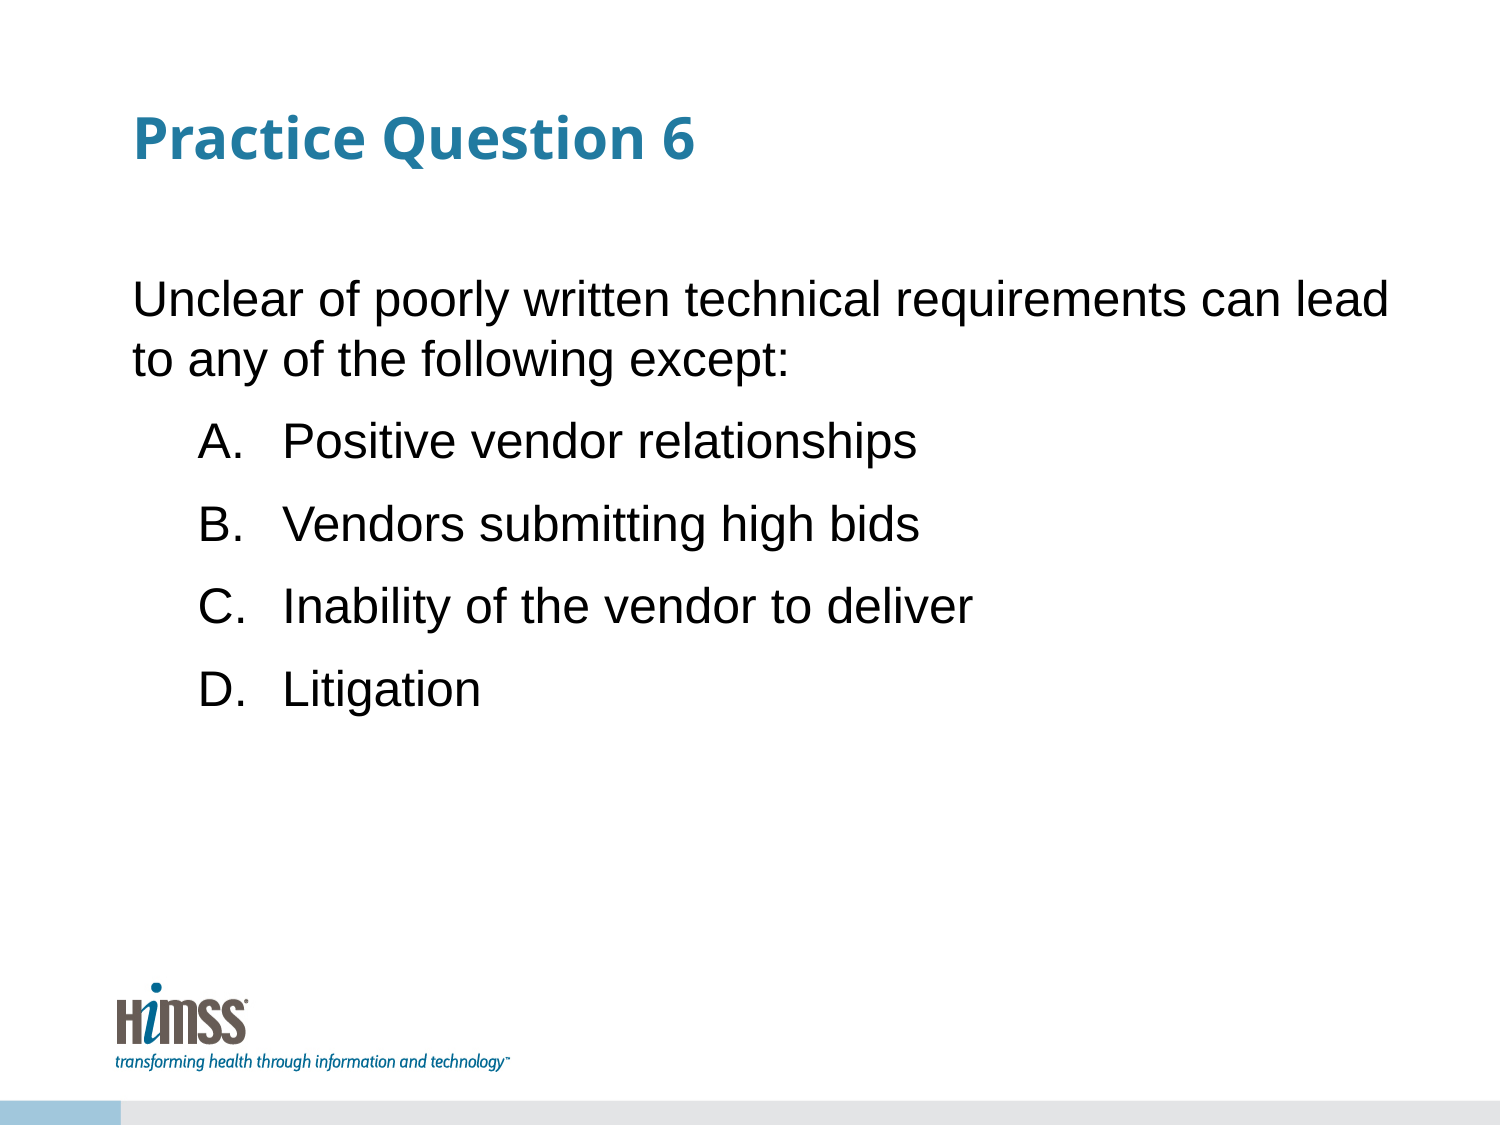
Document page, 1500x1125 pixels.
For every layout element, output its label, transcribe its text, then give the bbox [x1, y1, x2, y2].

title Practice Question 6 [117, 93, 1425, 226]
picture [0, 0, 1500, 1125]
list Unclear of poorly written technical requirements can lead to any of the following except: Positive vendor relationships Vendors submitting high bids Inability of the vendor to deliver Litigation [117, 259, 1425, 830]
